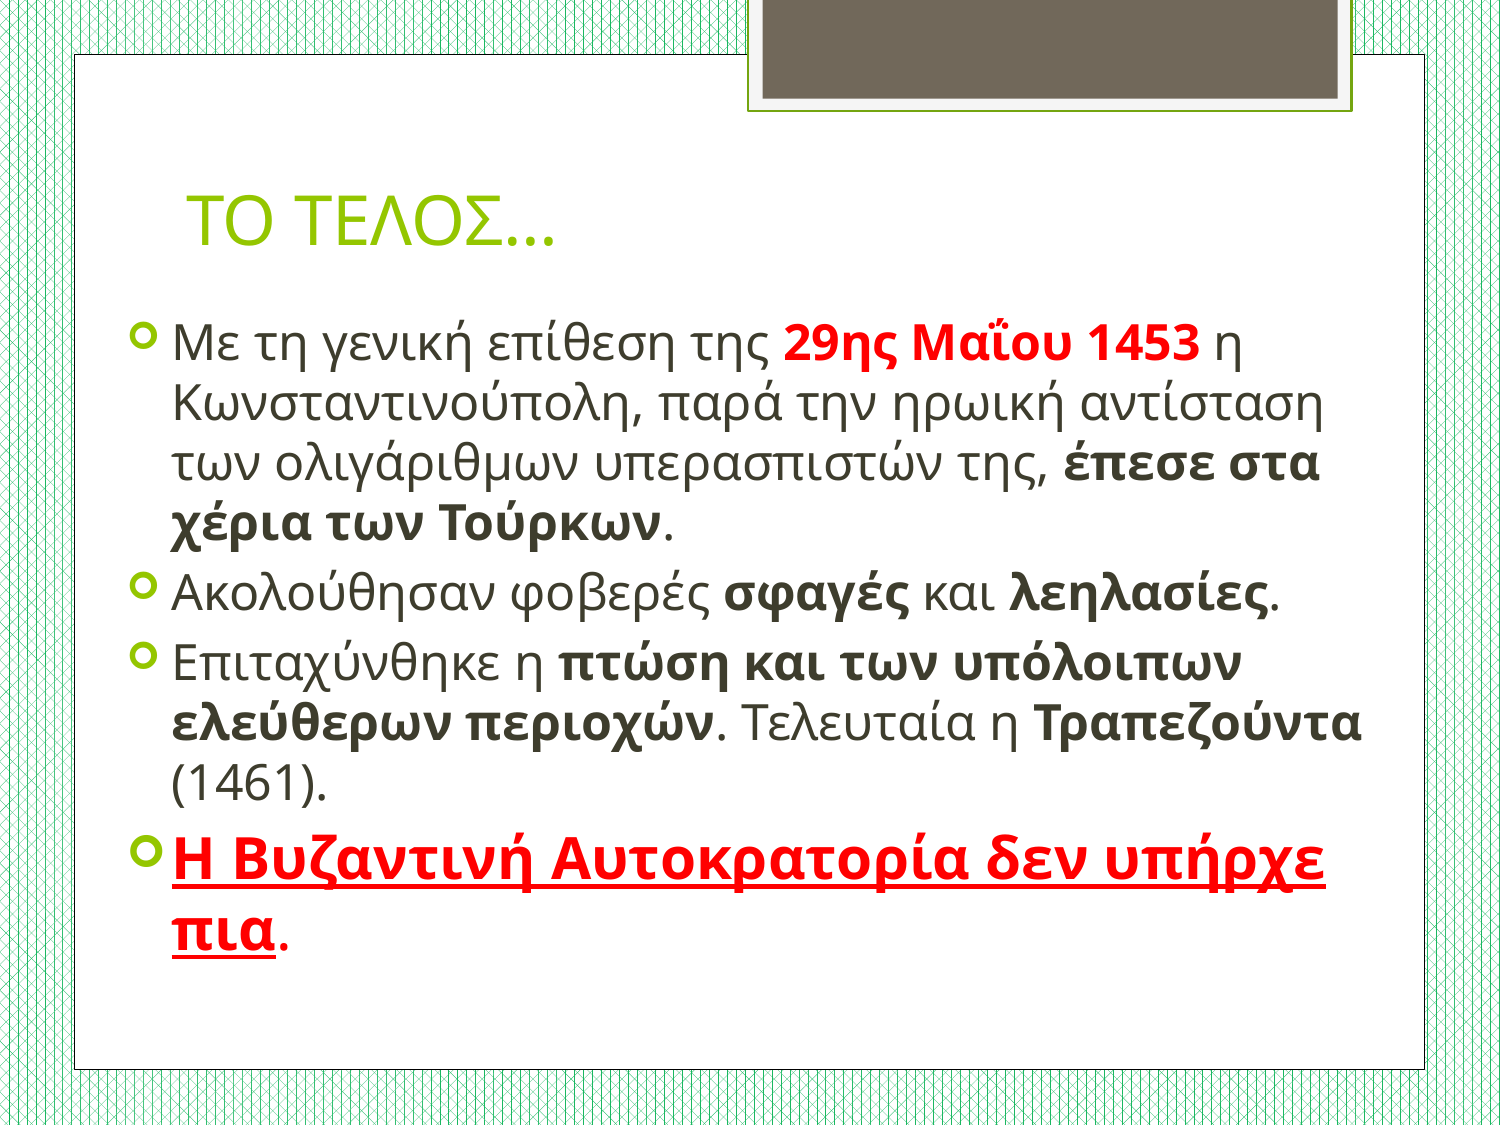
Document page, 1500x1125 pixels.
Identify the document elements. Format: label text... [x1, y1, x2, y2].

title ΤΟ ΤΕΛΟΣ… [171, 168, 1324, 268]
list Με τη γενική επίθεση της 29ης Μαΐου 1453 η Κωνσταντινούπολη, παρά την ηρωική αντίσταση των ολιγάριθμων υπερασπιστών της, έπεσε στα χέρια των Τούρκων. Ακολούθησαν φοβερές σφαγές και λεηλασίες. Επιταχύνθηκε η πτώση και των υπόλοιπων ελεύθερων περιοχών. Τελευταία η Τραπεζούντα (1461). Η Βυζαντινή Αυτοκρατορία δεν υπήρχε πια. [100, 302, 1424, 1047]
